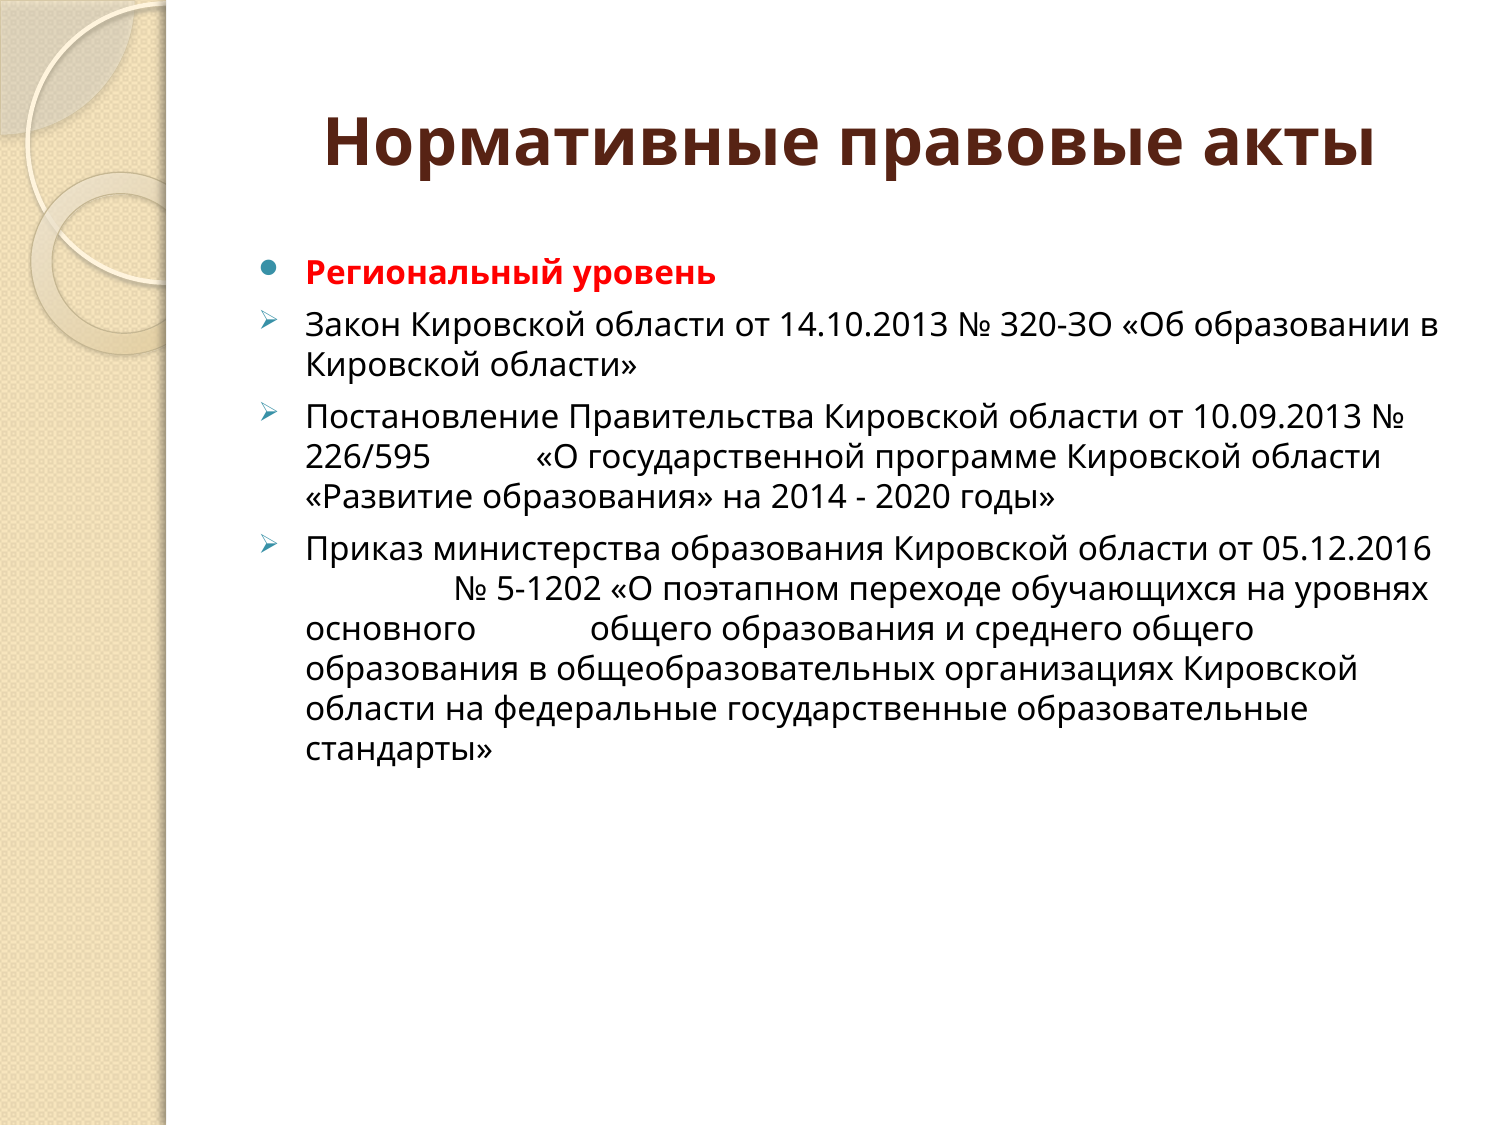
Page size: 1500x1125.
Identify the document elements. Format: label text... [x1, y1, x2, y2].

list Региональный уровень Закон Кировской области от 14.10.2013 № 320-ЗО «Об образовании в Кировской области» Постановление Правительства Кировской области от 10.09.2013 № 226/595 «О государственной программе Кировской области «Развитие образования» на 2014 - 2020 годы» Приказ министерства образования Кировской области от 05.12.2016 № 5-1202 «О поэтапном переходе обучающихся на уровнях основного общего образования и среднего общего образования в общеобразовательных организациях Кировской области на федеральные государственные образовательные стандарты» [230, 243, 1459, 976]
title Нормативные правовые акты [235, 45, 1466, 233]
